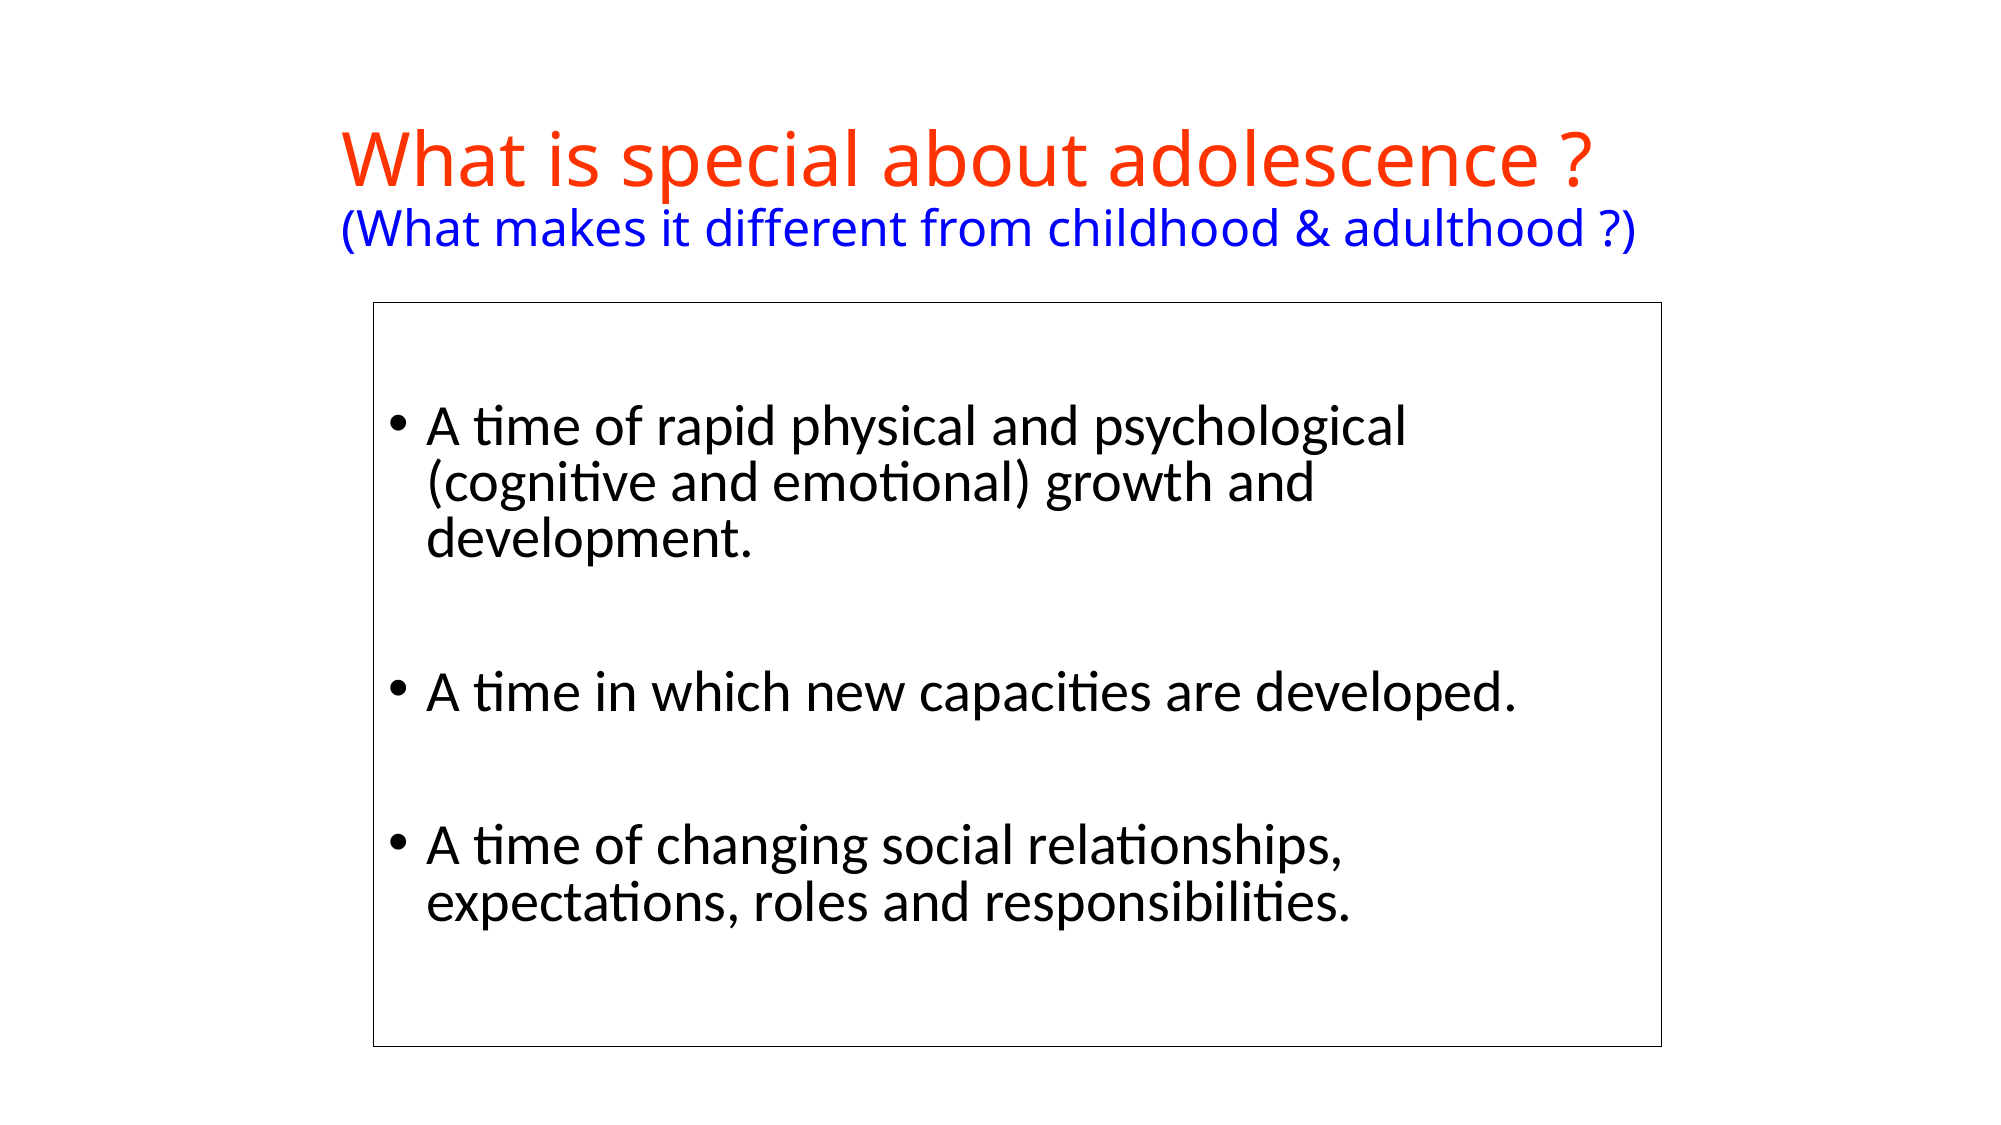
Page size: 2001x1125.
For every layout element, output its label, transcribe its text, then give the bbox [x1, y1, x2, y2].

list A time of rapid physical and psychological (cognitive and emotional) growth and development. A time in which new capacities are developed. A time of changing social relationships, expectations, roles and responsibilities. [373, 302, 1662, 1047]
title What is special about adolescence ? (What makes it different from childhood & adulthood ?) [326, 66, 1677, 313]
